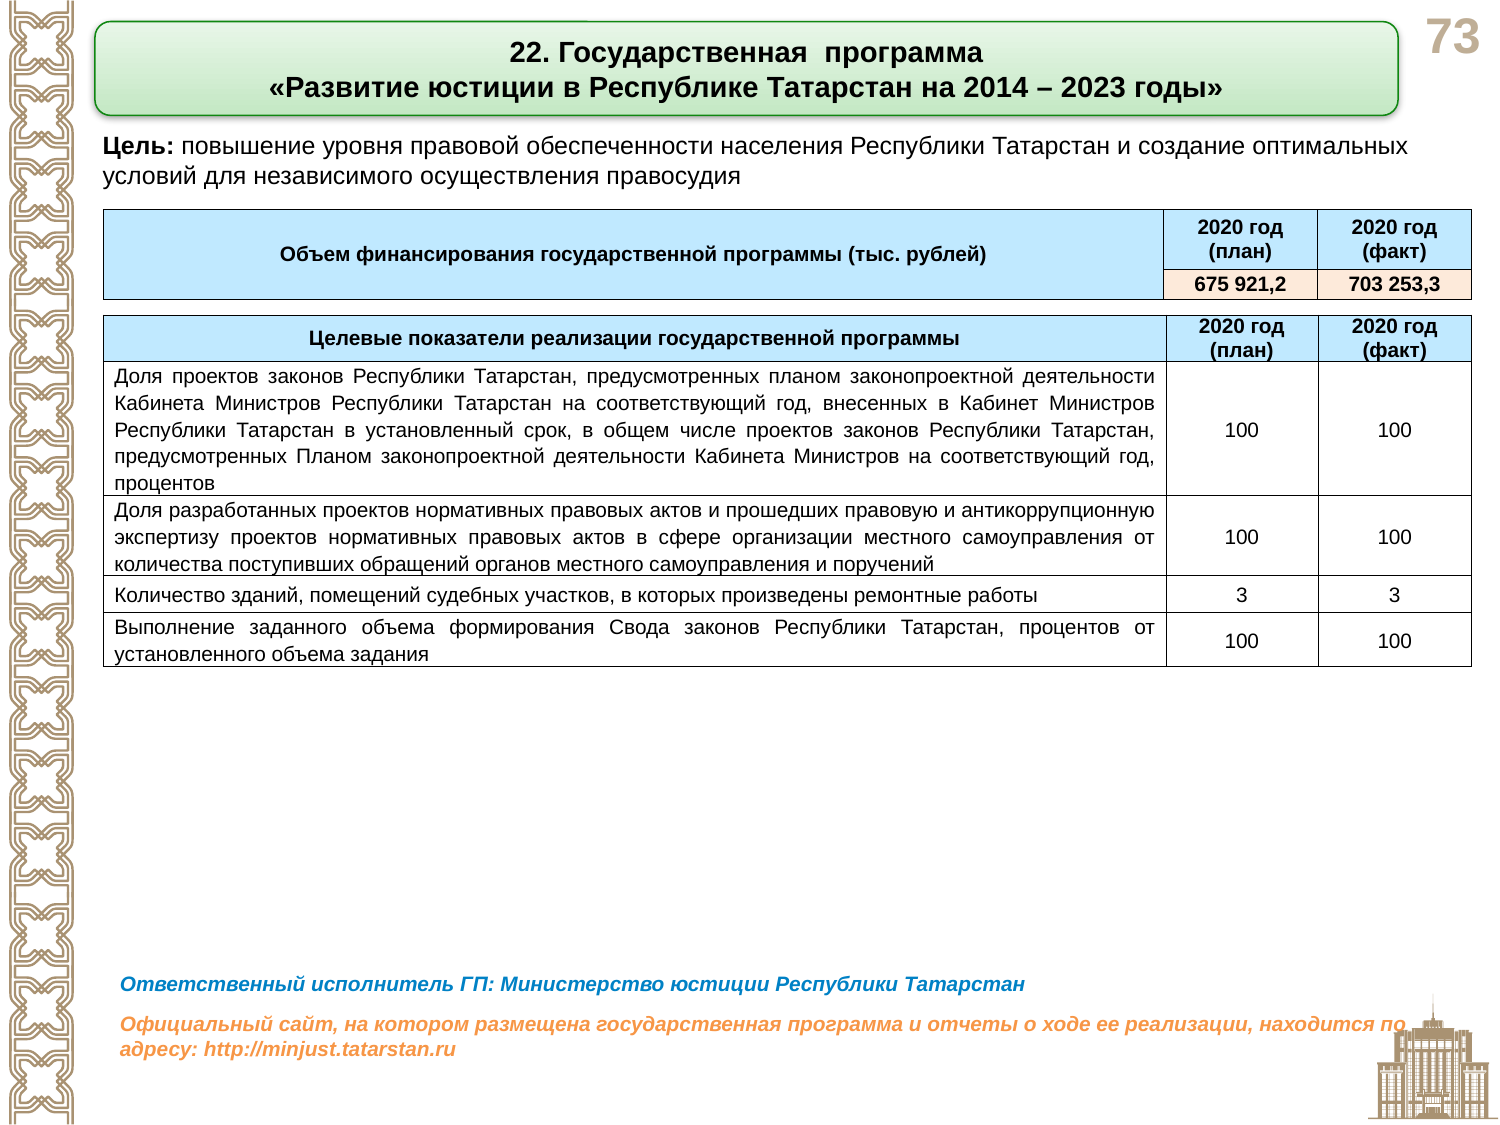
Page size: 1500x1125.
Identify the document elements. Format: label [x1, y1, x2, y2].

table_cell [1167, 576, 1318, 612]
table_cell [1167, 613, 1318, 666]
table_cell [1319, 576, 1471, 612]
table_cell [1167, 362, 1318, 495]
table_header [104, 210, 1163, 299]
table_header [1167, 316, 1318, 361]
table_cell [104, 362, 1166, 495]
text_box [105, 963, 1456, 1069]
table_cell [1319, 613, 1471, 666]
table_cell [1167, 496, 1318, 575]
table_header [1318, 210, 1471, 269]
table_header [1319, 316, 1471, 361]
text_box [87, 121, 1456, 197]
table_cell [1318, 270, 1471, 299]
table_header [1164, 210, 1317, 269]
table_cell [104, 613, 1166, 666]
table_cell [1319, 496, 1471, 575]
table_cell [1164, 270, 1317, 299]
table_header [104, 316, 1166, 361]
table_cell [1319, 362, 1471, 495]
table_cell [104, 496, 1166, 575]
table_cell [104, 576, 1166, 612]
text_box [94, 20, 1399, 117]
